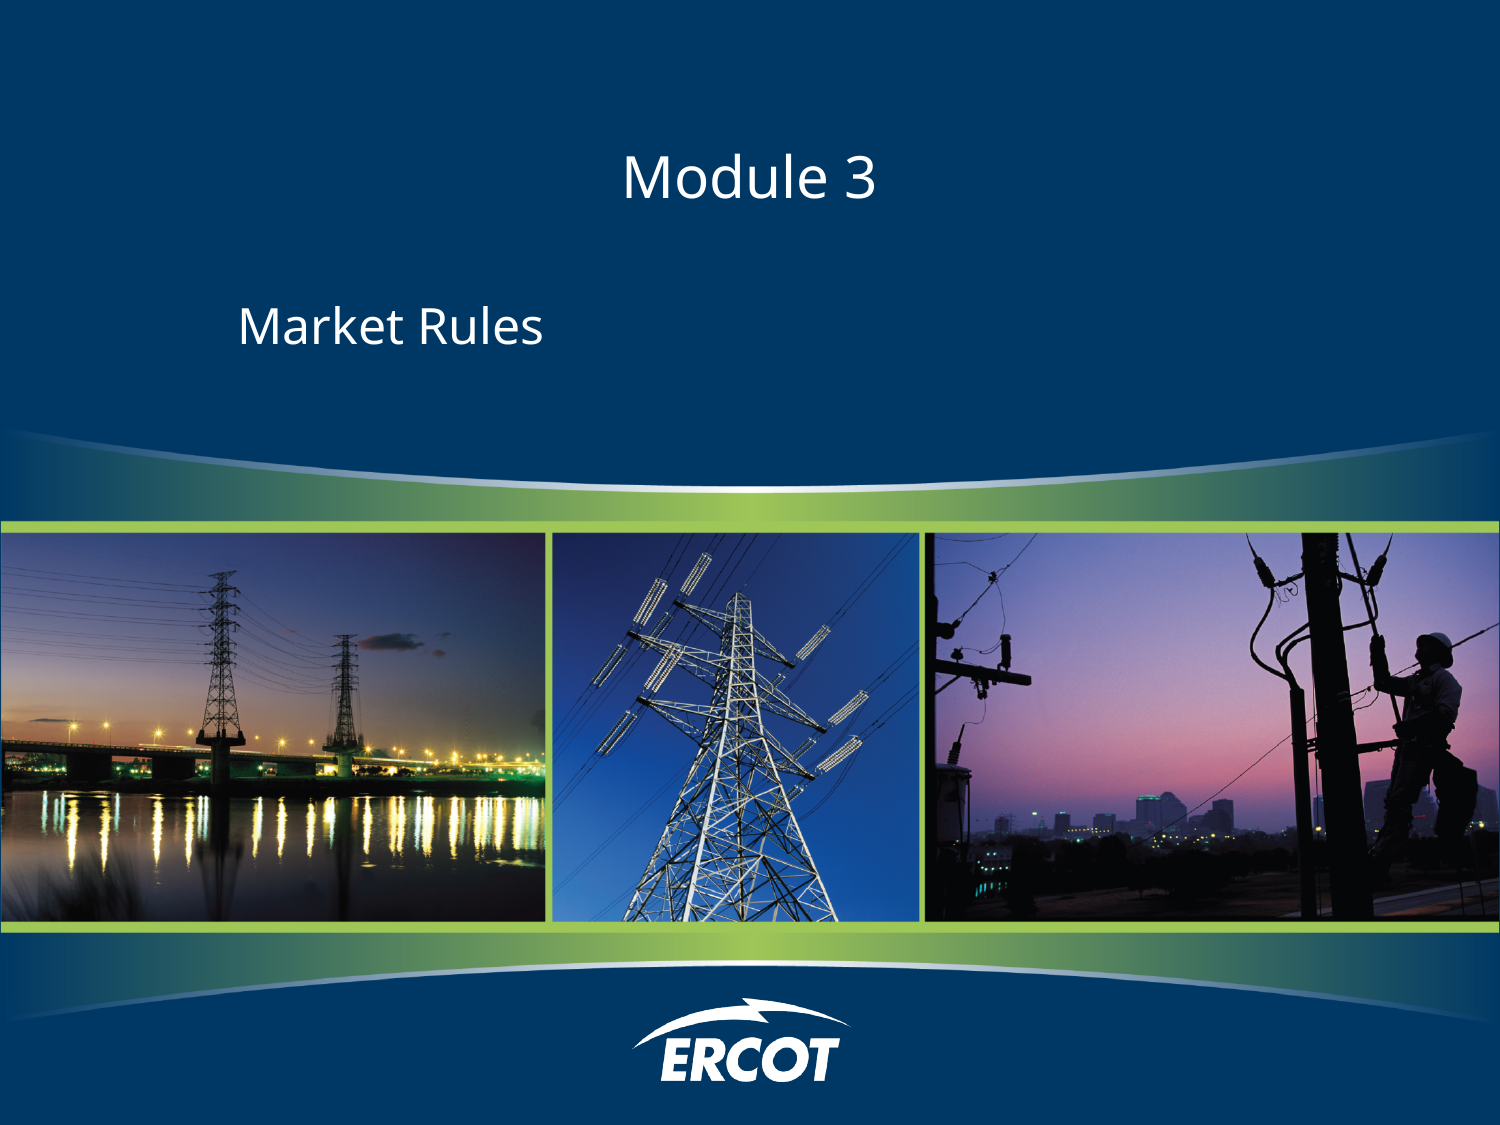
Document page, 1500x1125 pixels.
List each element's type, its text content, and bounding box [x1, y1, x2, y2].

title Module 3 [97, 81, 1403, 270]
picture [0, 0, 1500, 1125]
subtitle Market Rules [222, 287, 1273, 396]
